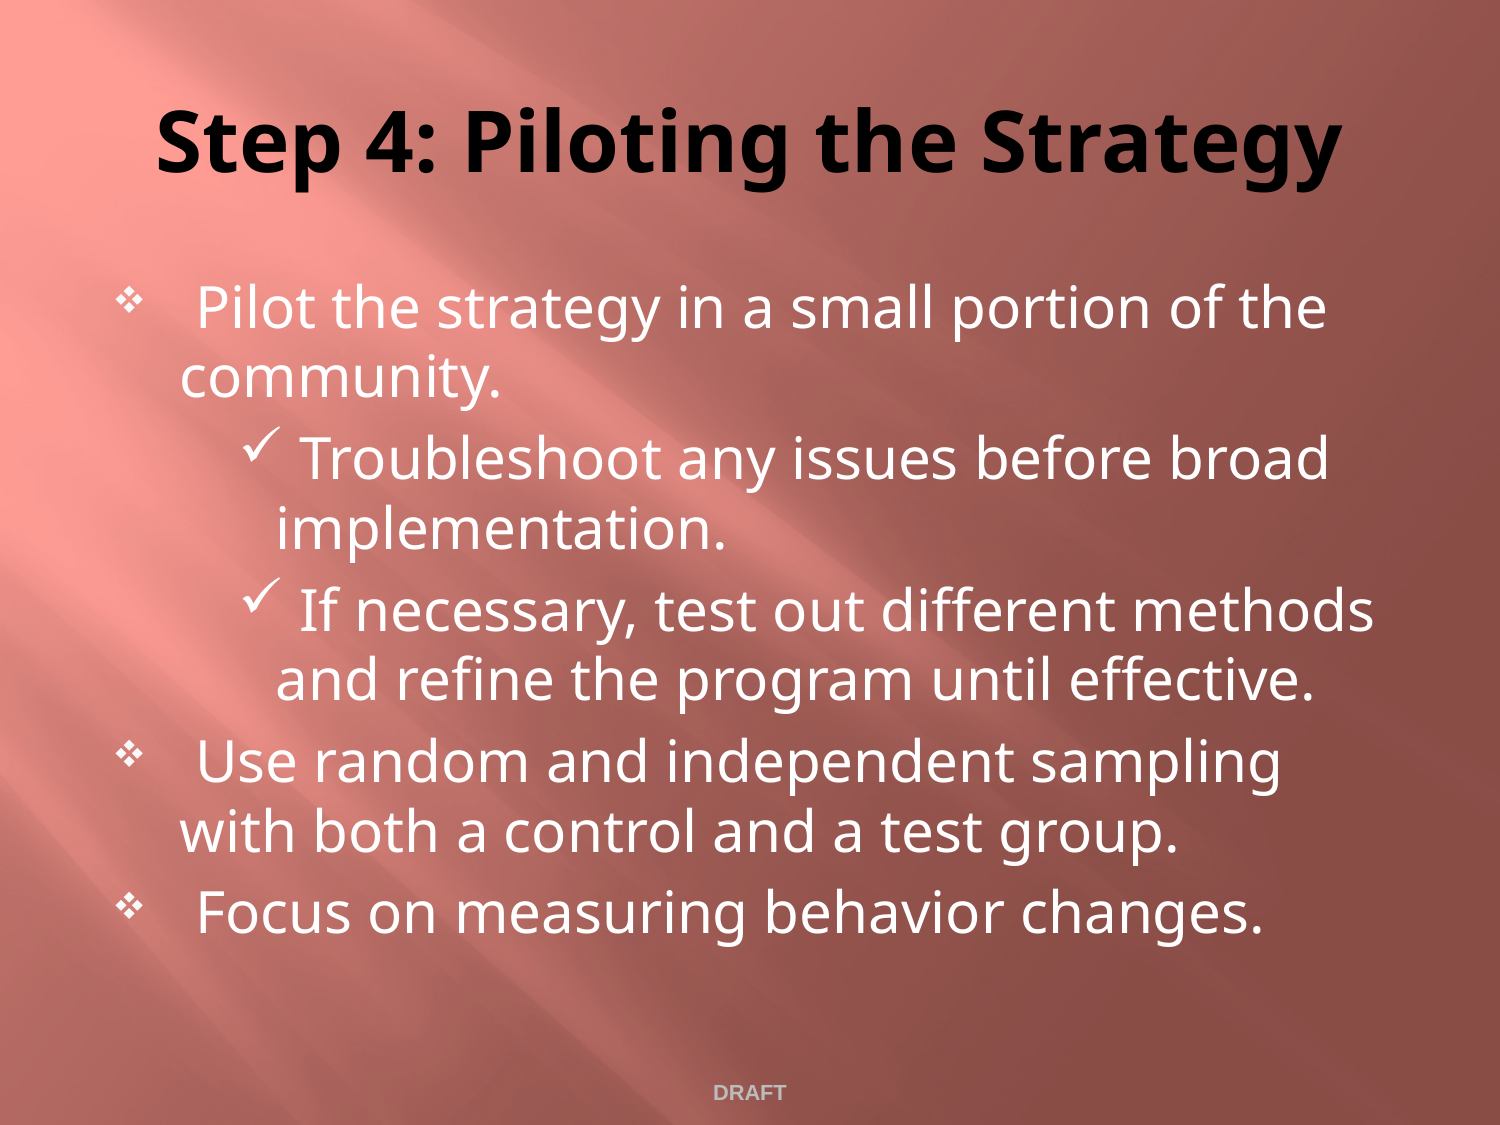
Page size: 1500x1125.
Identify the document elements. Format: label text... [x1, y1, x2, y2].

footer DRAFT [512, 1052, 988, 1113]
list Pilot the strategy in a small portion of the community. Troubleshoot any issues before broad implementation. If necessary, test out different methods and refine the program until effective. Use random and independent sampling with both a control and a test group. Focus on measuring behavior changes. [75, 262, 1425, 1035]
title Step 4: Piloting the Strategy [75, 45, 1425, 233]
